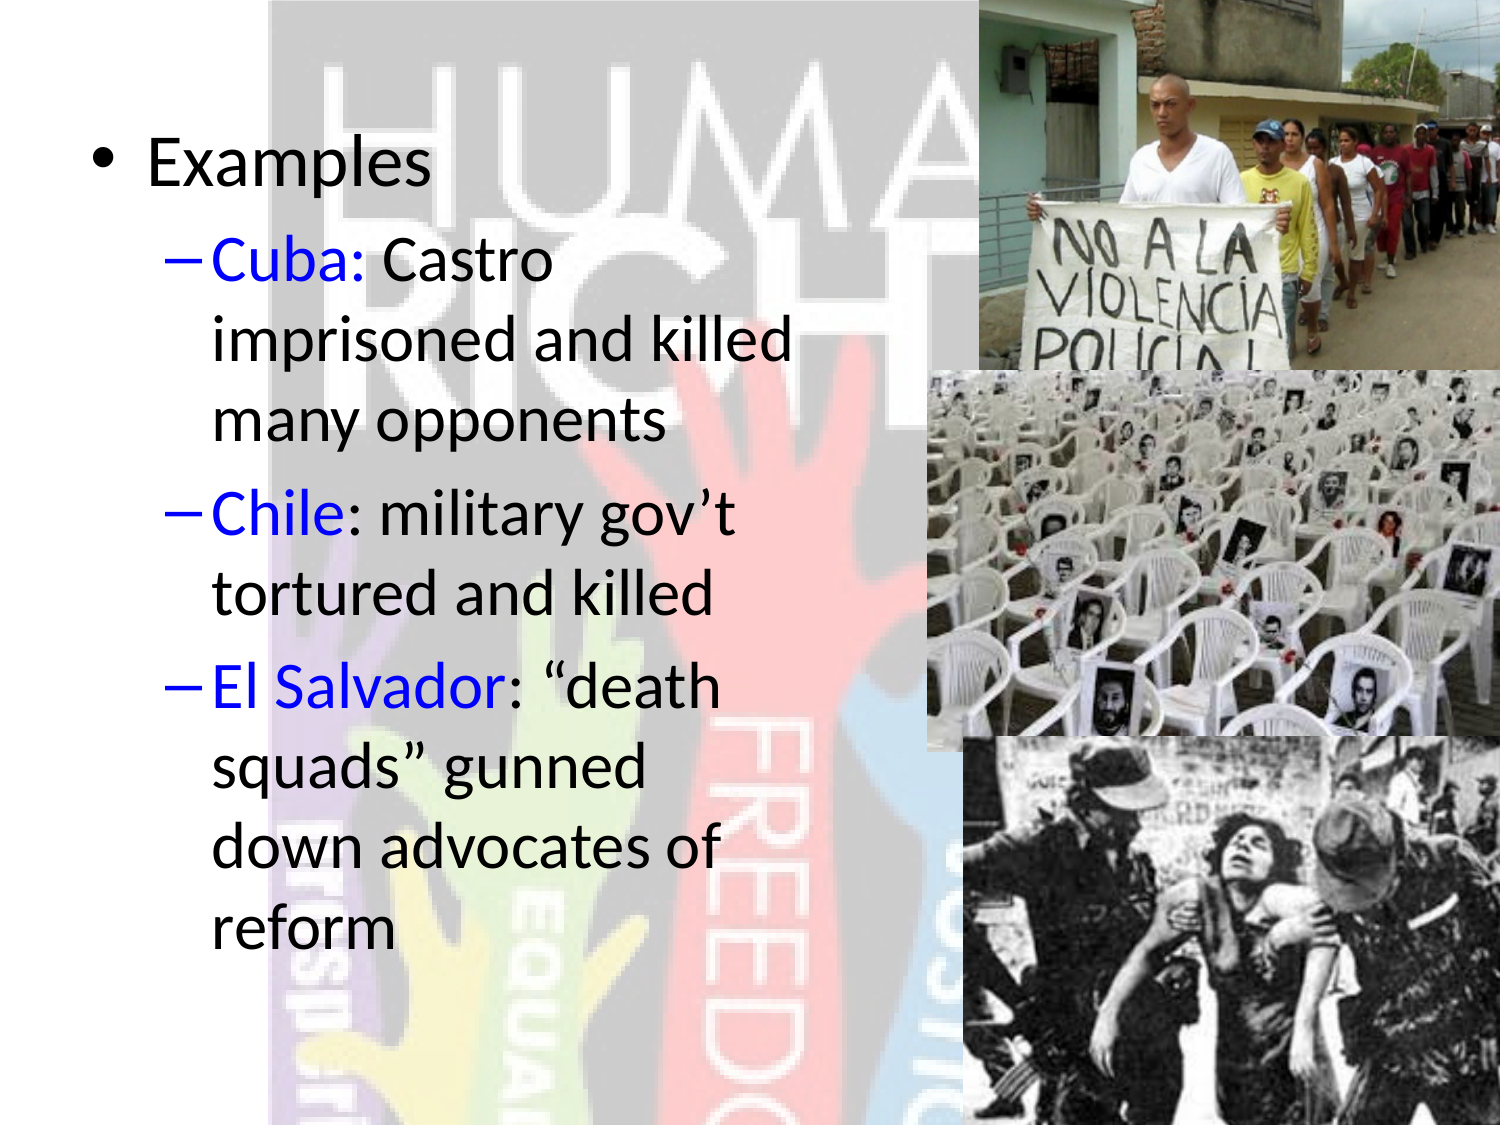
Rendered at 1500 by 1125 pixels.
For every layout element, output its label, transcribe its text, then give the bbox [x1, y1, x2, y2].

list Examples Cuba: Castro imprisoned and killed many opponents Chile: military gov’t tortured and killed El Salvador: “death squads” gunned down advocates of reform [75, 104, 263, 1125]
picture [268, 0, 1500, 1125]
